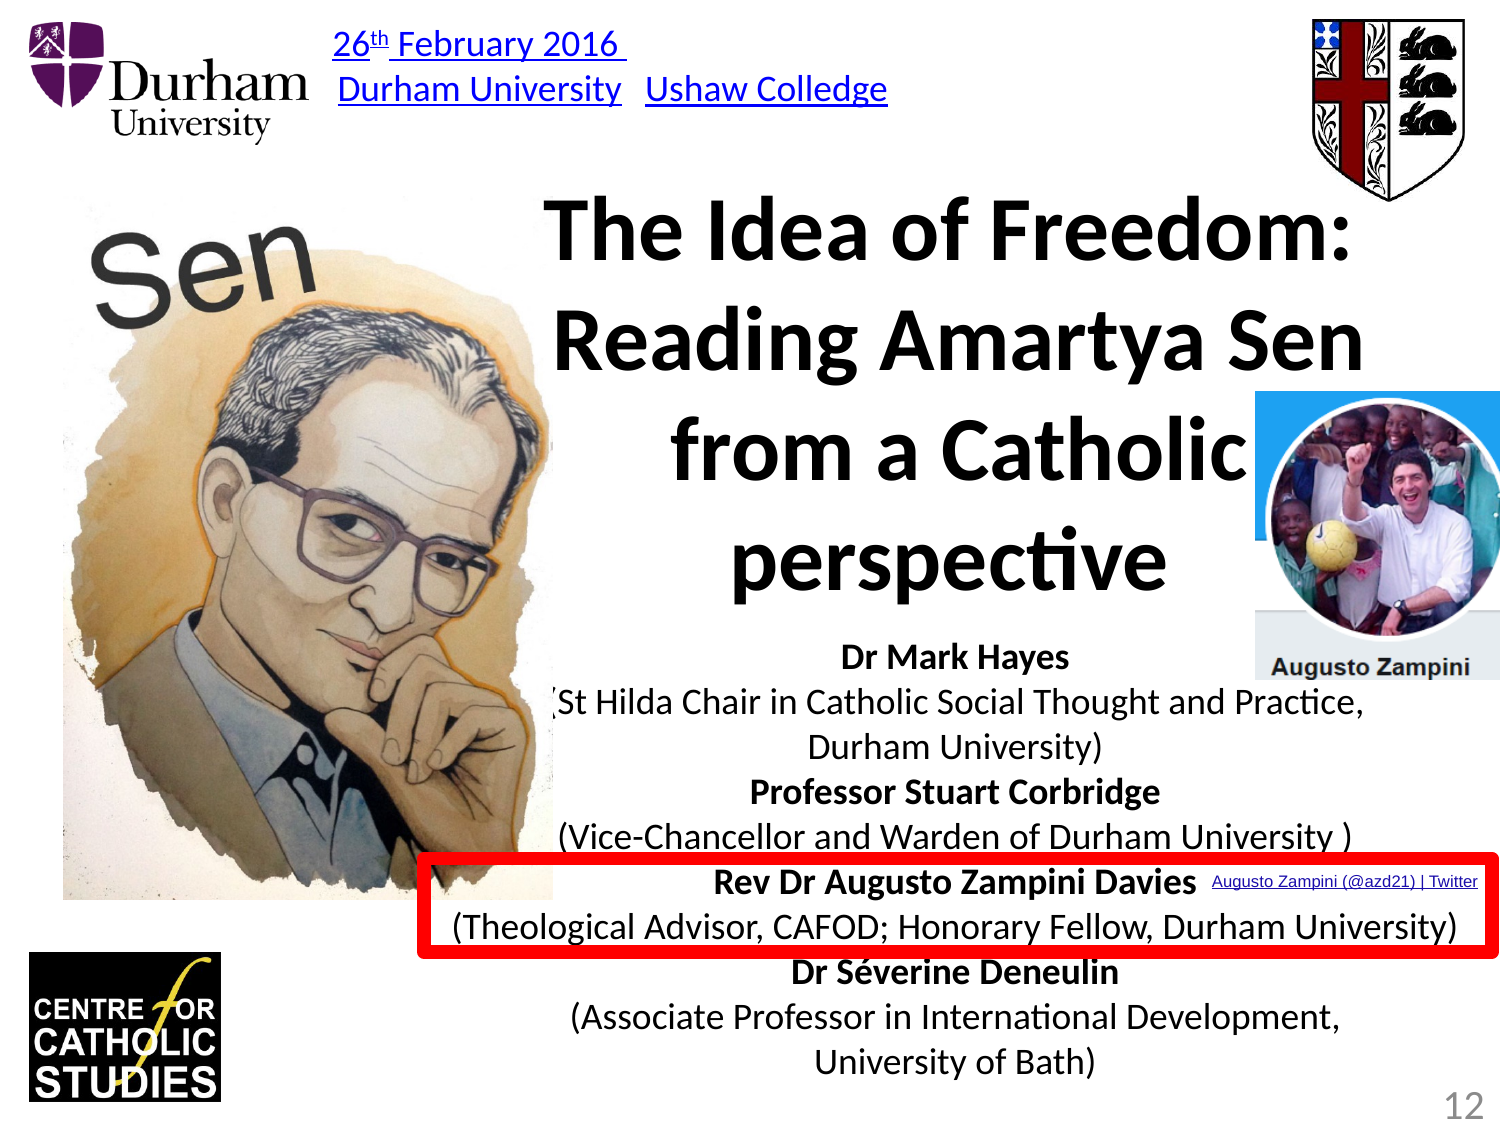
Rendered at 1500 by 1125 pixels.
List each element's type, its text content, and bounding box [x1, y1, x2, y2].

text_box Dr Mark Hayes (St Hilda Chair in Catholic Social Thought and Practice, Durham University) Professor Stuart Corbridge (Vice-Chancellor and Warden of Durham University ) Rev Dr Augusto Zampini Davies (Theological Advisor, CAFOD; Honorary Fellow, Durham University) Dr Séverine Deneulin (Associate Professor in International Development, University of Bath) [436, 954, 1484, 1090]
text_box The Idea of Freedom: Reading Amartya Sen from a Catholic perspective [436, 71, 1484, 616]
slide_number 12 [1149, 1073, 1500, 1125]
picture [1255, 391, 1500, 680]
text_box Ushaw Colledge [630, 56, 903, 117]
text_box Augusto Zampini (@azd21) | Twitter [1197, 863, 1500, 898]
text_box [422, 857, 1494, 954]
picture [63, 196, 553, 900]
text_box 26th February 2016 Durham University [317, 11, 642, 117]
text_box Dr Mark Hayes (St Hilda Chair in Catholic Social Thought and Practice, Durham University) Professor Stuart Corbridge (Vice-Chancellor and Warden of Durham University ) Rev Dr Augusto Zampini Davies (Theological Advisor, CAFOD; Honorary Fellow, Durham University) Dr Séverine Deneulin (Associate Professor in International Development, University of Bath) [557, 616, 1484, 857]
picture [29, 22, 309, 145]
picture [1312, 18, 1465, 202]
picture [29, 951, 222, 1102]
